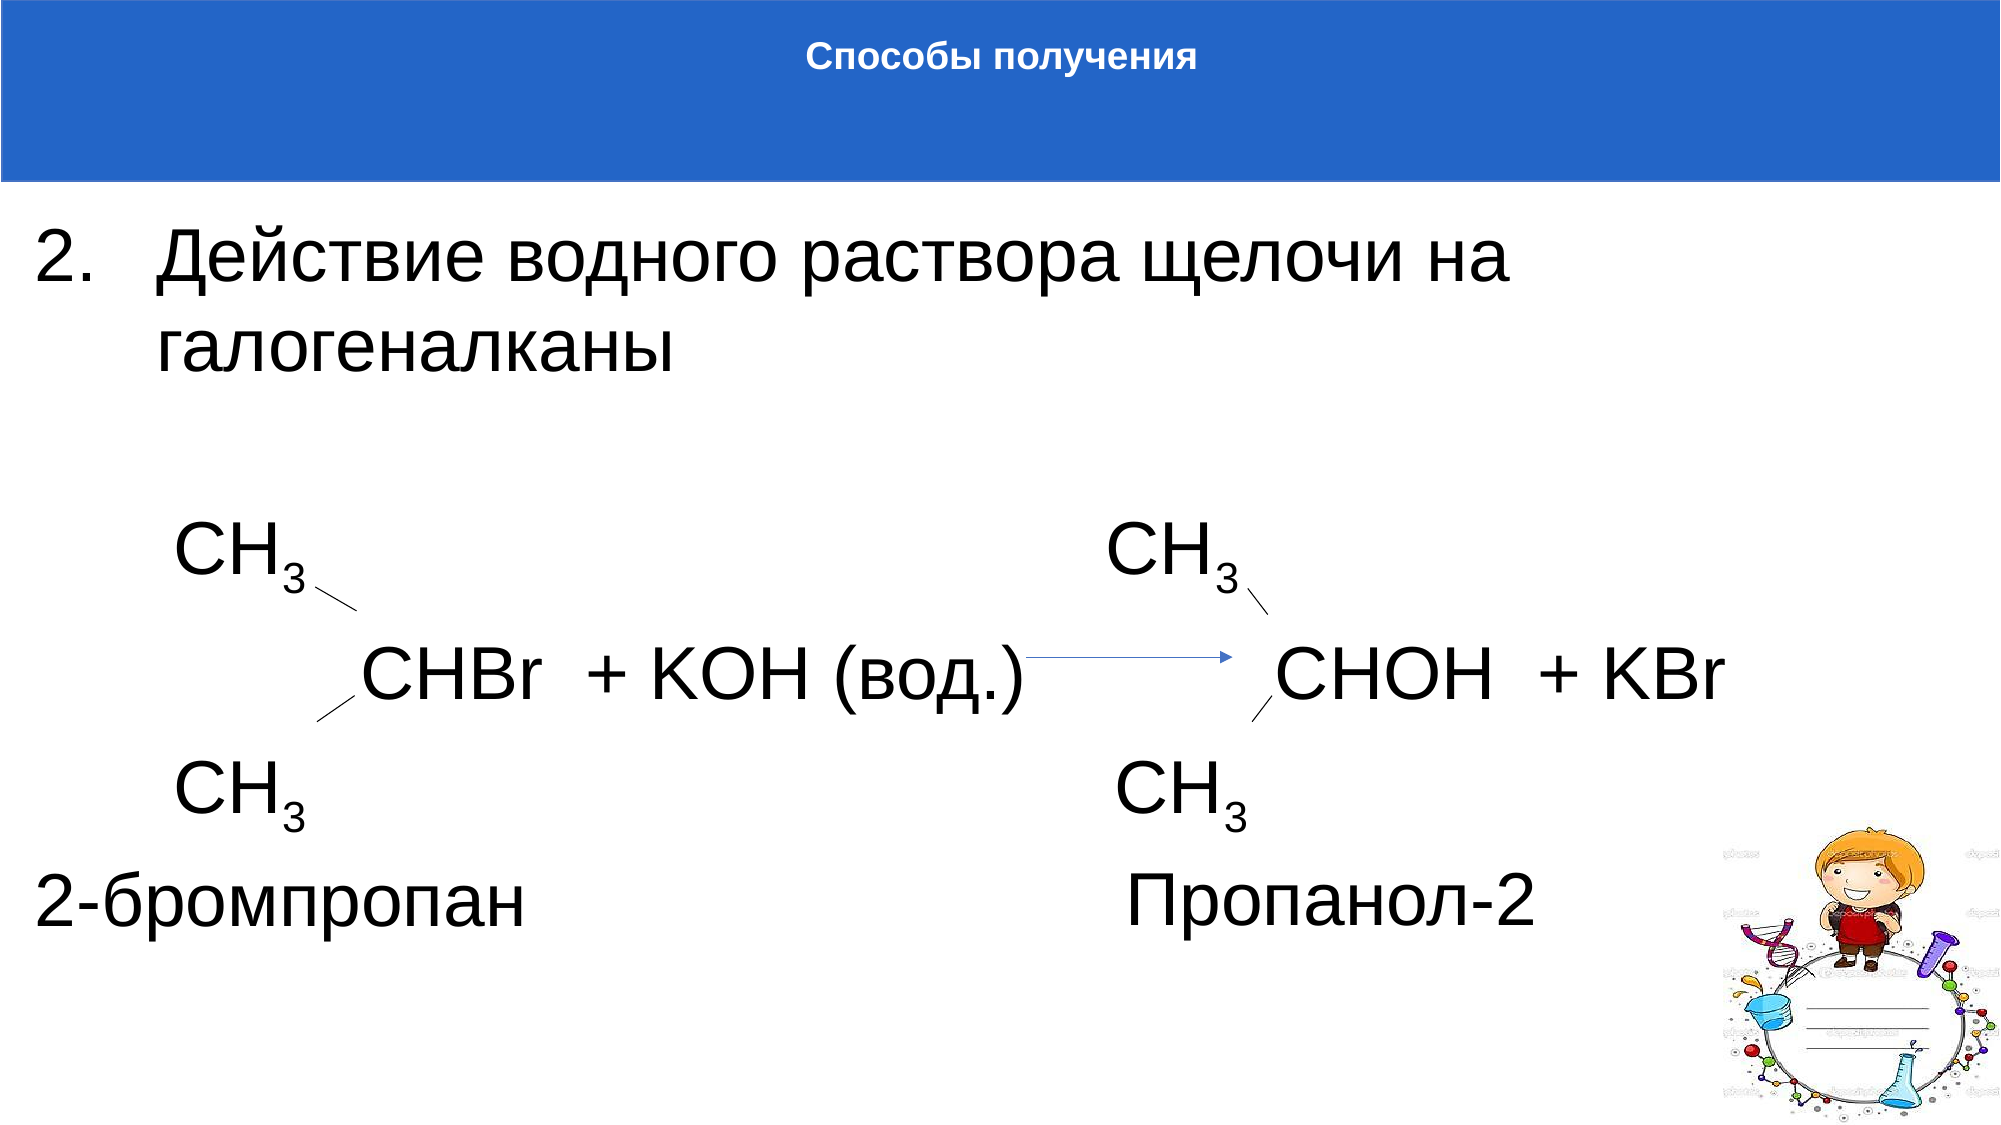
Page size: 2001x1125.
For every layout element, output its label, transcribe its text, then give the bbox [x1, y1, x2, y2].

text_box CH3 CH3 CHBr + KOH (вод.) CHOH + KBr CH3 CH3 [158, 485, 1959, 849]
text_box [316, 695, 355, 722]
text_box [315, 586, 357, 611]
picture [1723, 820, 2000, 1125]
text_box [1247, 588, 1268, 615]
text_box 2-бромпропан [19, 844, 544, 950]
text_box Действие водного раствора щелочи на галогеналканы [19, 199, 1792, 394]
title Способы получения [2, 0, 2000, 181]
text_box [1252, 695, 1273, 722]
text_box Пропанол-2 [1110, 843, 1635, 948]
